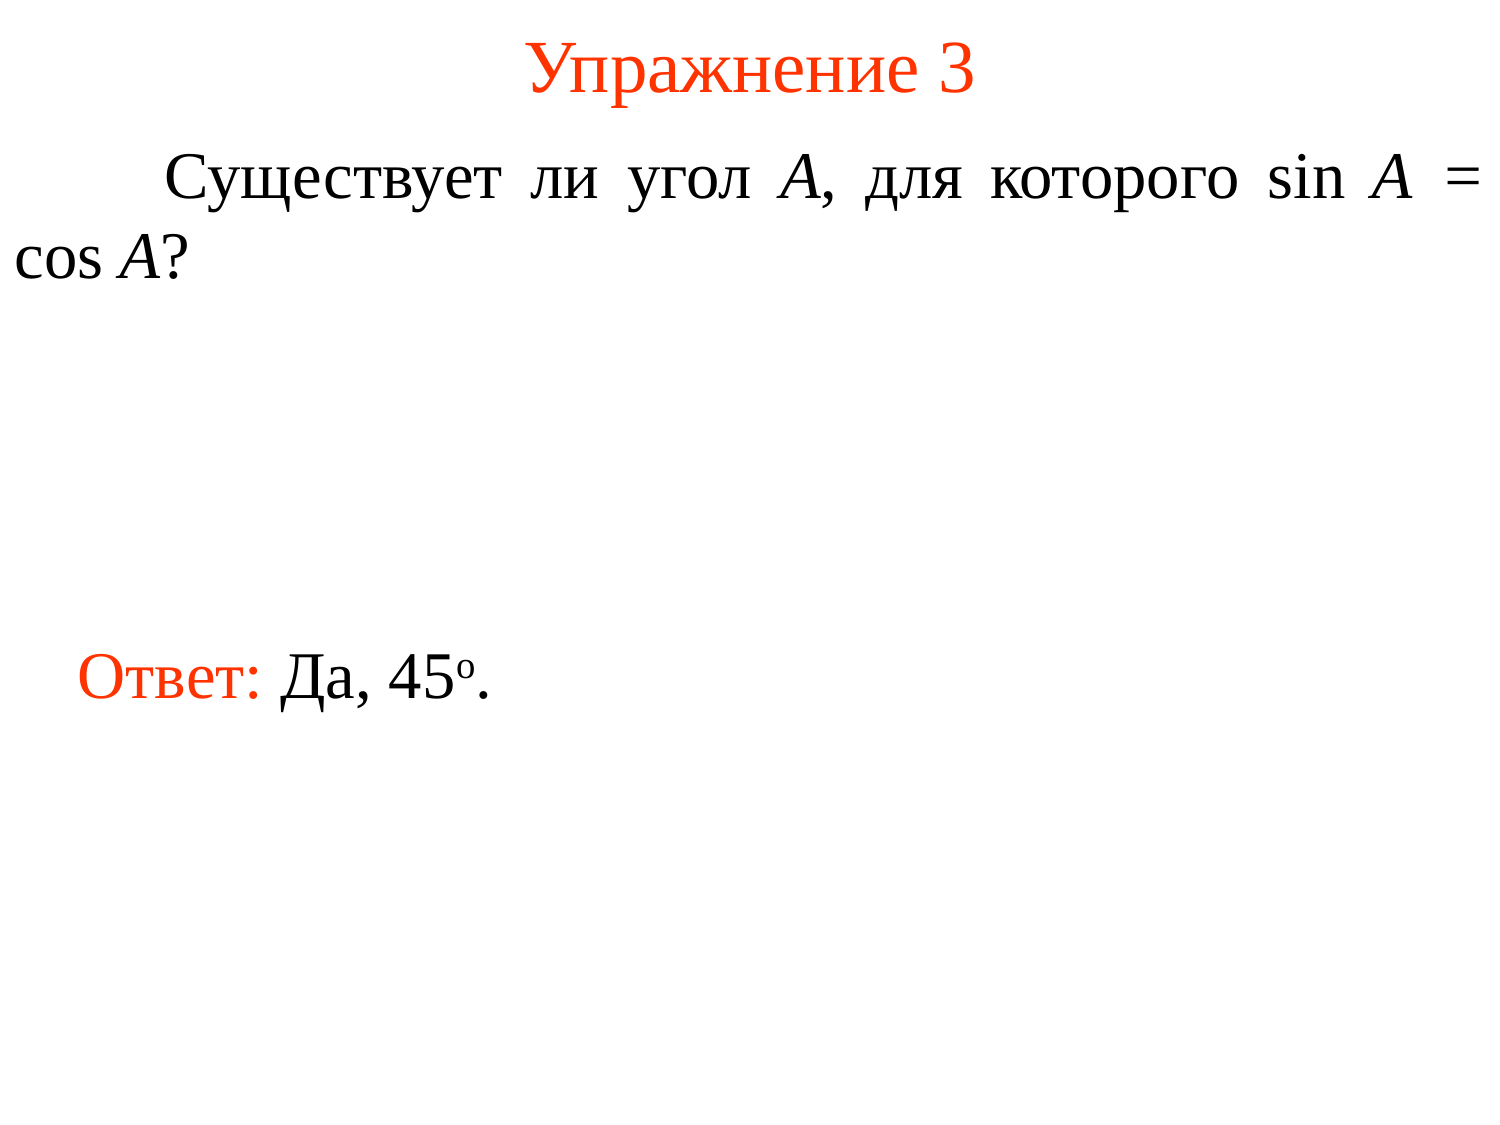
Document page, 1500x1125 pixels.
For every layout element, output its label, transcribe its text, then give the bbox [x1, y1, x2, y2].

text_box Существует ли угол А, для которого sin A = cos A? [0, 124, 1500, 300]
title Упражнение 3 [112, 24, 1388, 100]
text_box Ответ: Да, 45о. [62, 624, 1450, 720]
